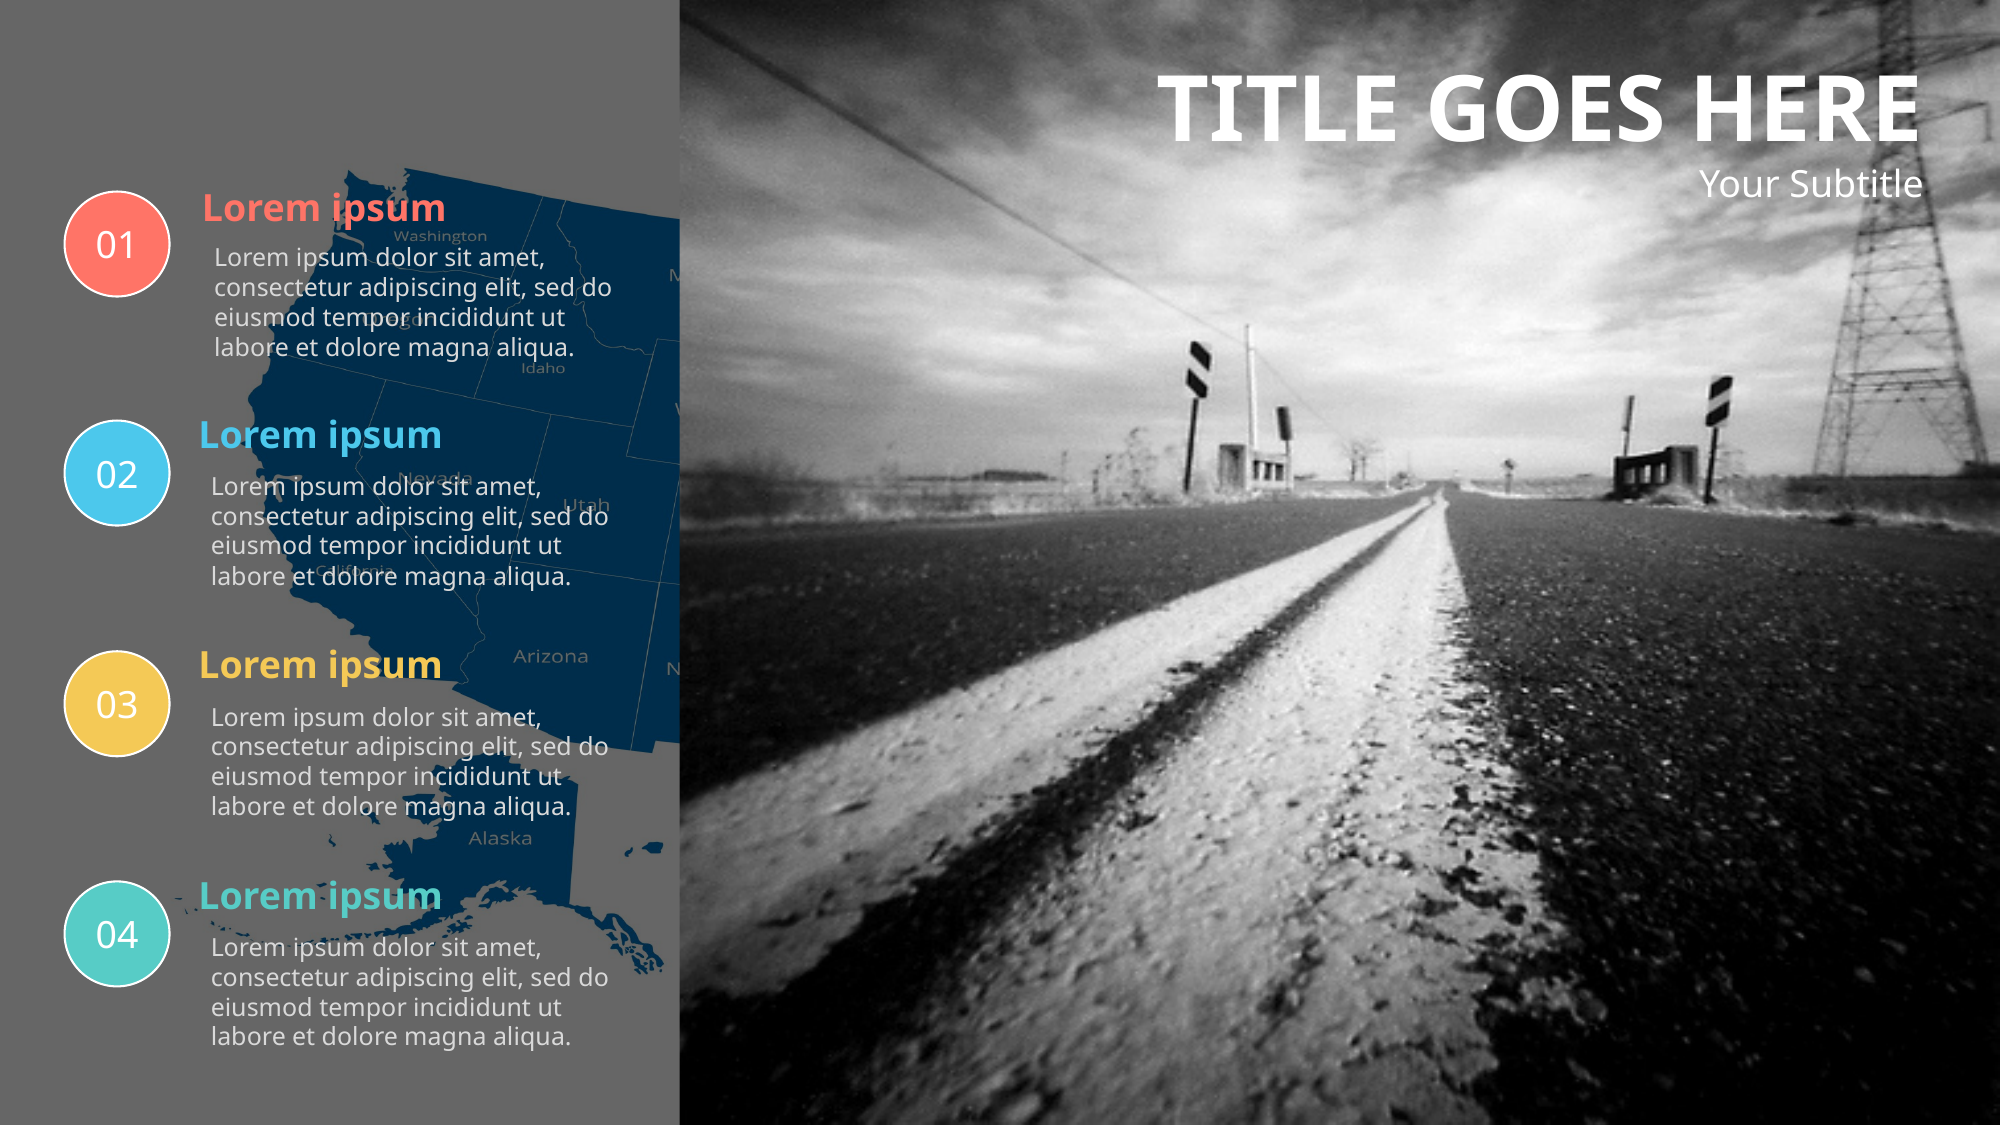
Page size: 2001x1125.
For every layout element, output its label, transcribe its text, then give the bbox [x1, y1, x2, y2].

text_box [679, 0, 2000, 1125]
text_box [200, 641, 643, 828]
text_box TITLE GOES HERE Your Subtitle [1035, 42, 1939, 212]
text_box 02 [63, 419, 171, 527]
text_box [200, 871, 643, 1058]
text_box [200, 410, 643, 597]
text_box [204, 183, 647, 368]
text_box 01 [63, 190, 171, 298]
text_box 03 [63, 650, 171, 758]
picture [0, 0, 679, 1125]
text_box 04 [63, 880, 171, 988]
